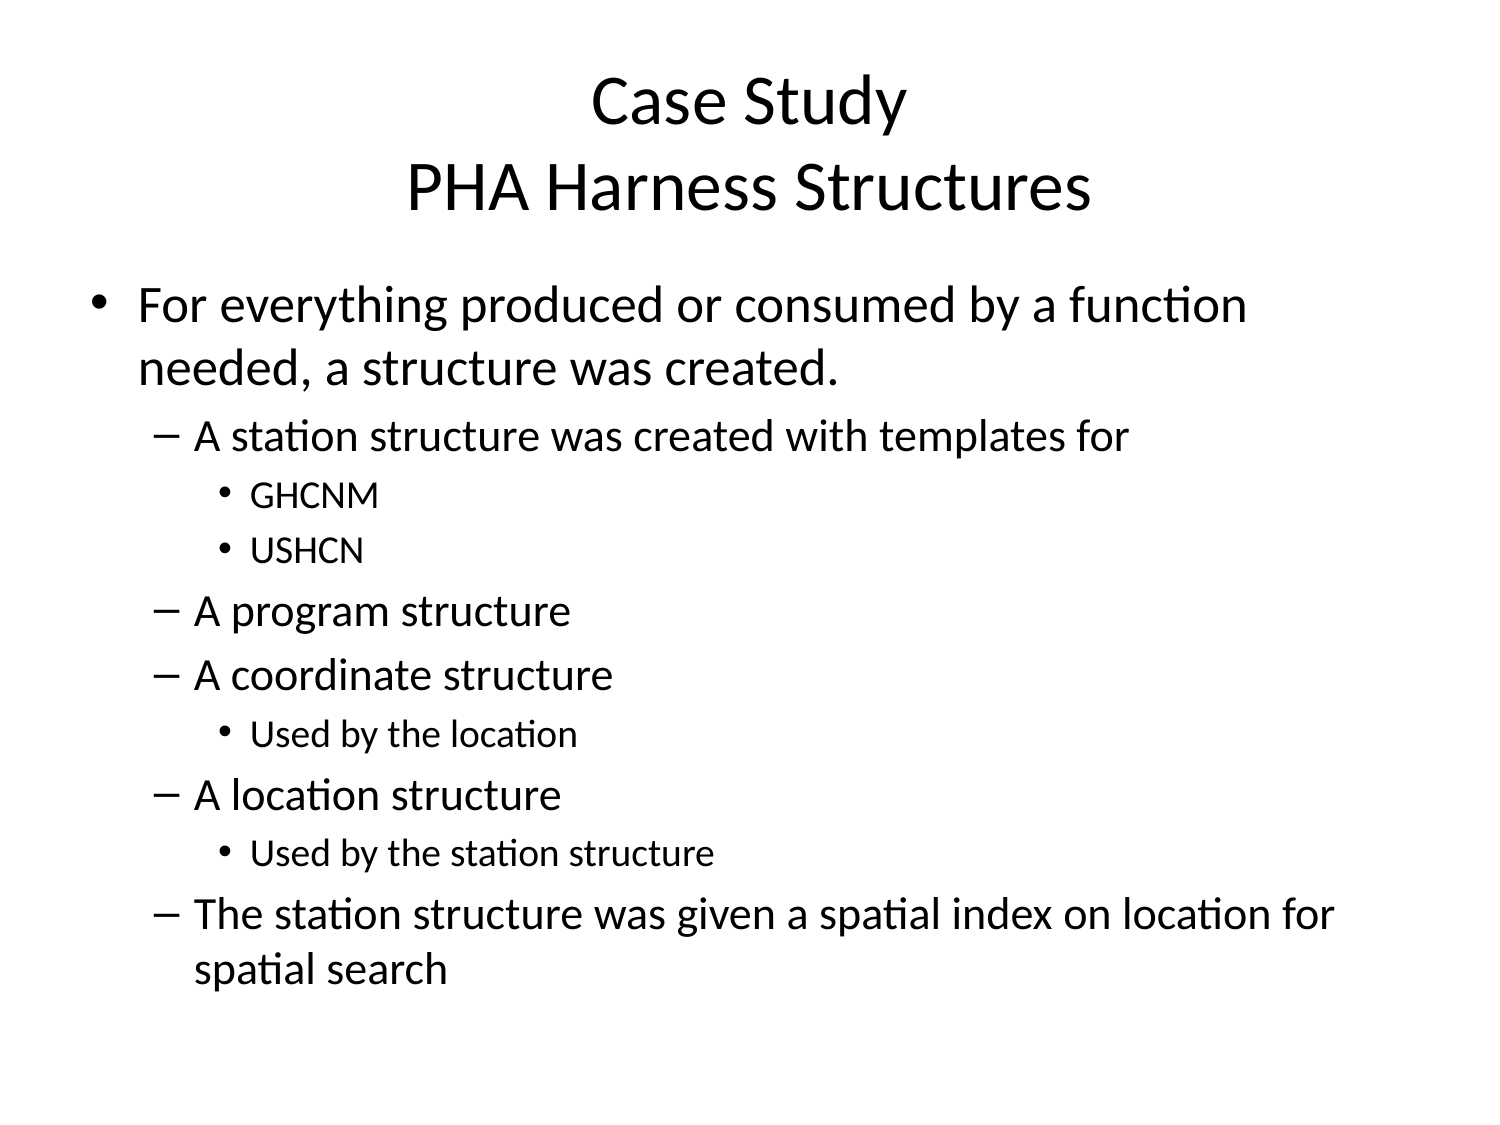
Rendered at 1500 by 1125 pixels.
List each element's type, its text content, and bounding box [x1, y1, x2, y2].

title Case Study PHA Harness Structures [75, 45, 1425, 233]
list For everything produced or consumed by a function needed, a structure was created. A station structure was created with templates for GHCNM USHCN A program structure A coordinate structure Used by the location A location structure Used by the station structure The station structure was given a spatial index on location for spatial search [75, 262, 1425, 1005]
